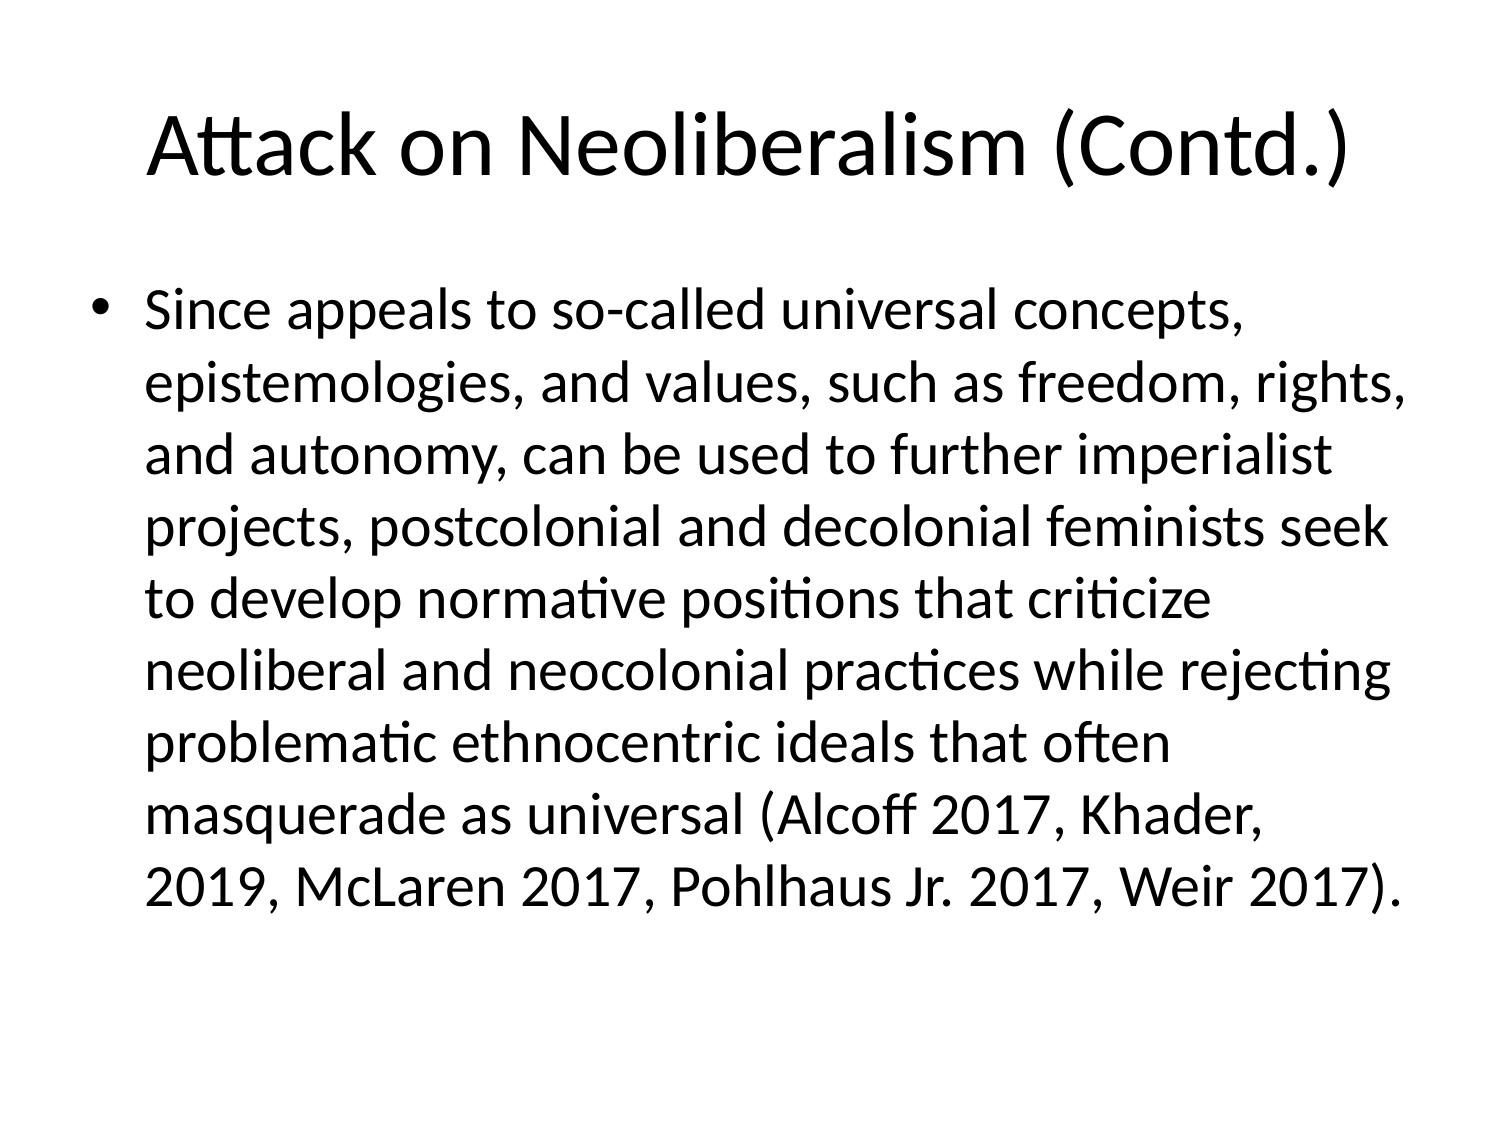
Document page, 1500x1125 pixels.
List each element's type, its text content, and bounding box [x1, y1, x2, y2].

list Since appeals to so-called universal concepts, epistemologies, and values, such as freedom, rights, and autonomy, can be used to further imperialist projects, postcolonial and decolonial feminists seek to develop normative positions that criticize neoliberal and neocolonial practices while rejecting problematic ethnocentric ideals that often masquerade as universal (Alcoff 2017, Khader, 2019, McLaren 2017, Pohlhaus Jr. 2017, Weir 2017). [75, 262, 1425, 1005]
title Attack on Neoliberalism (Contd.) [75, 45, 1425, 233]
